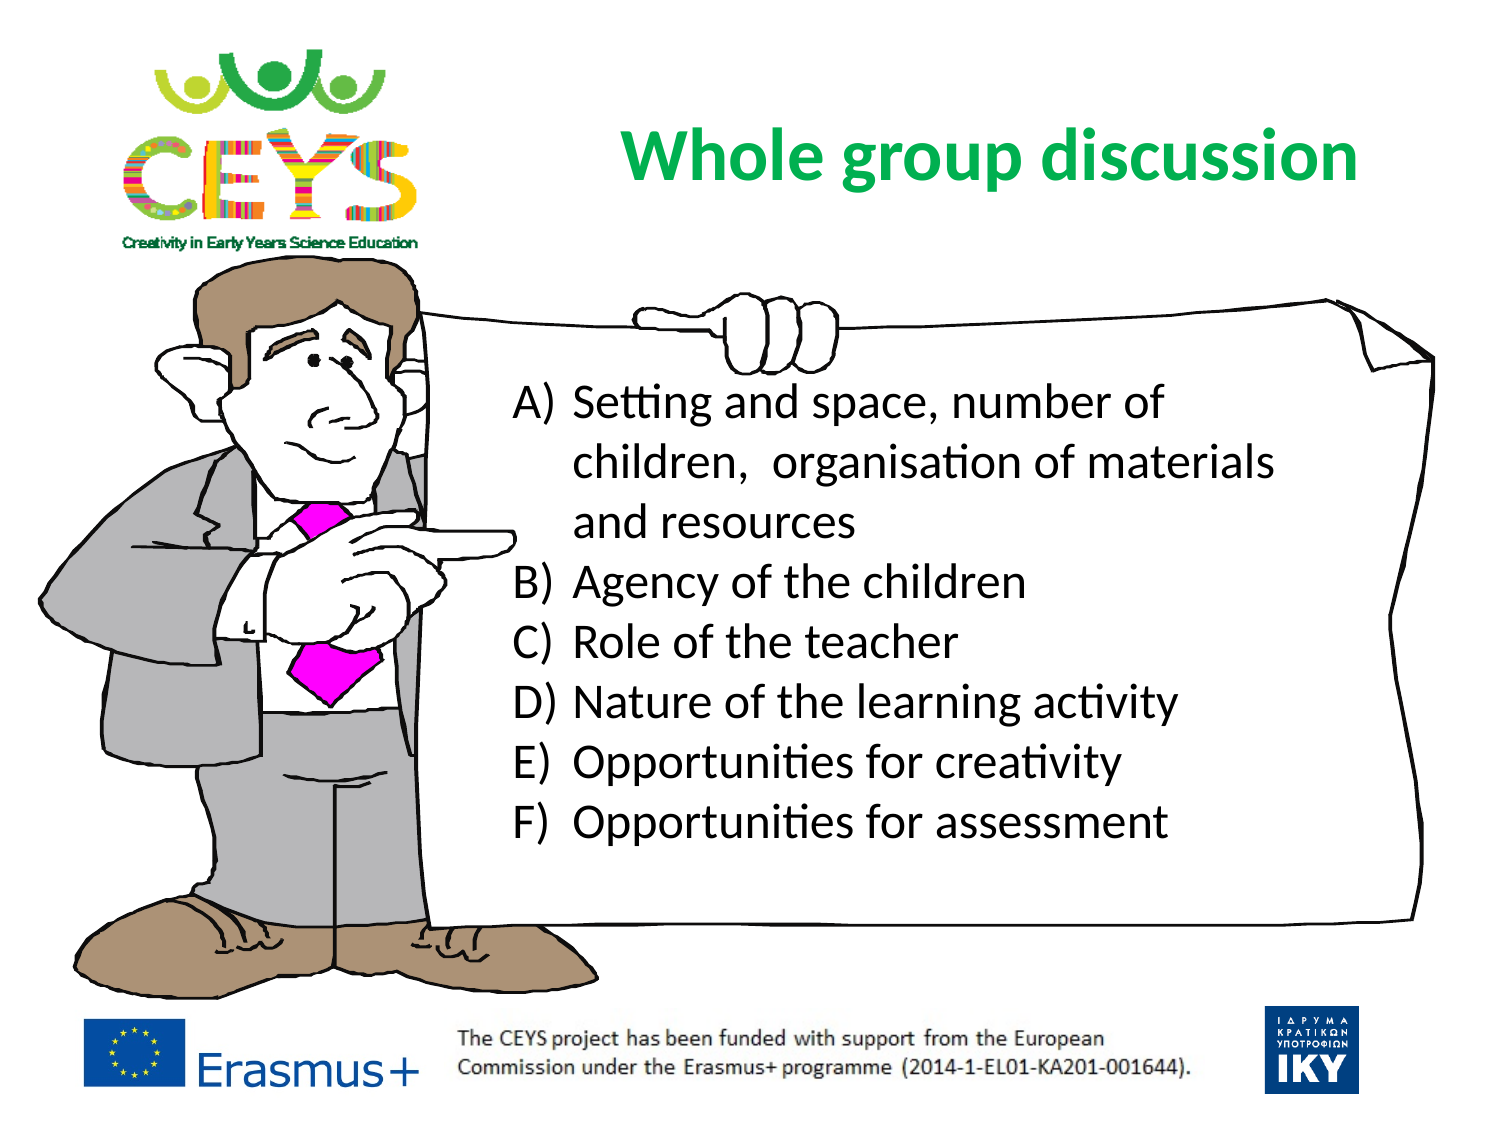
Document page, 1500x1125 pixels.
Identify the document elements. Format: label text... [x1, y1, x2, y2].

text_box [37, 255, 1436, 1000]
picture [1264, 1011, 1359, 1094]
title Whole group discussion [572, 45, 1425, 253]
picture [64, 1000, 438, 1106]
picture [444, 1011, 1205, 1097]
